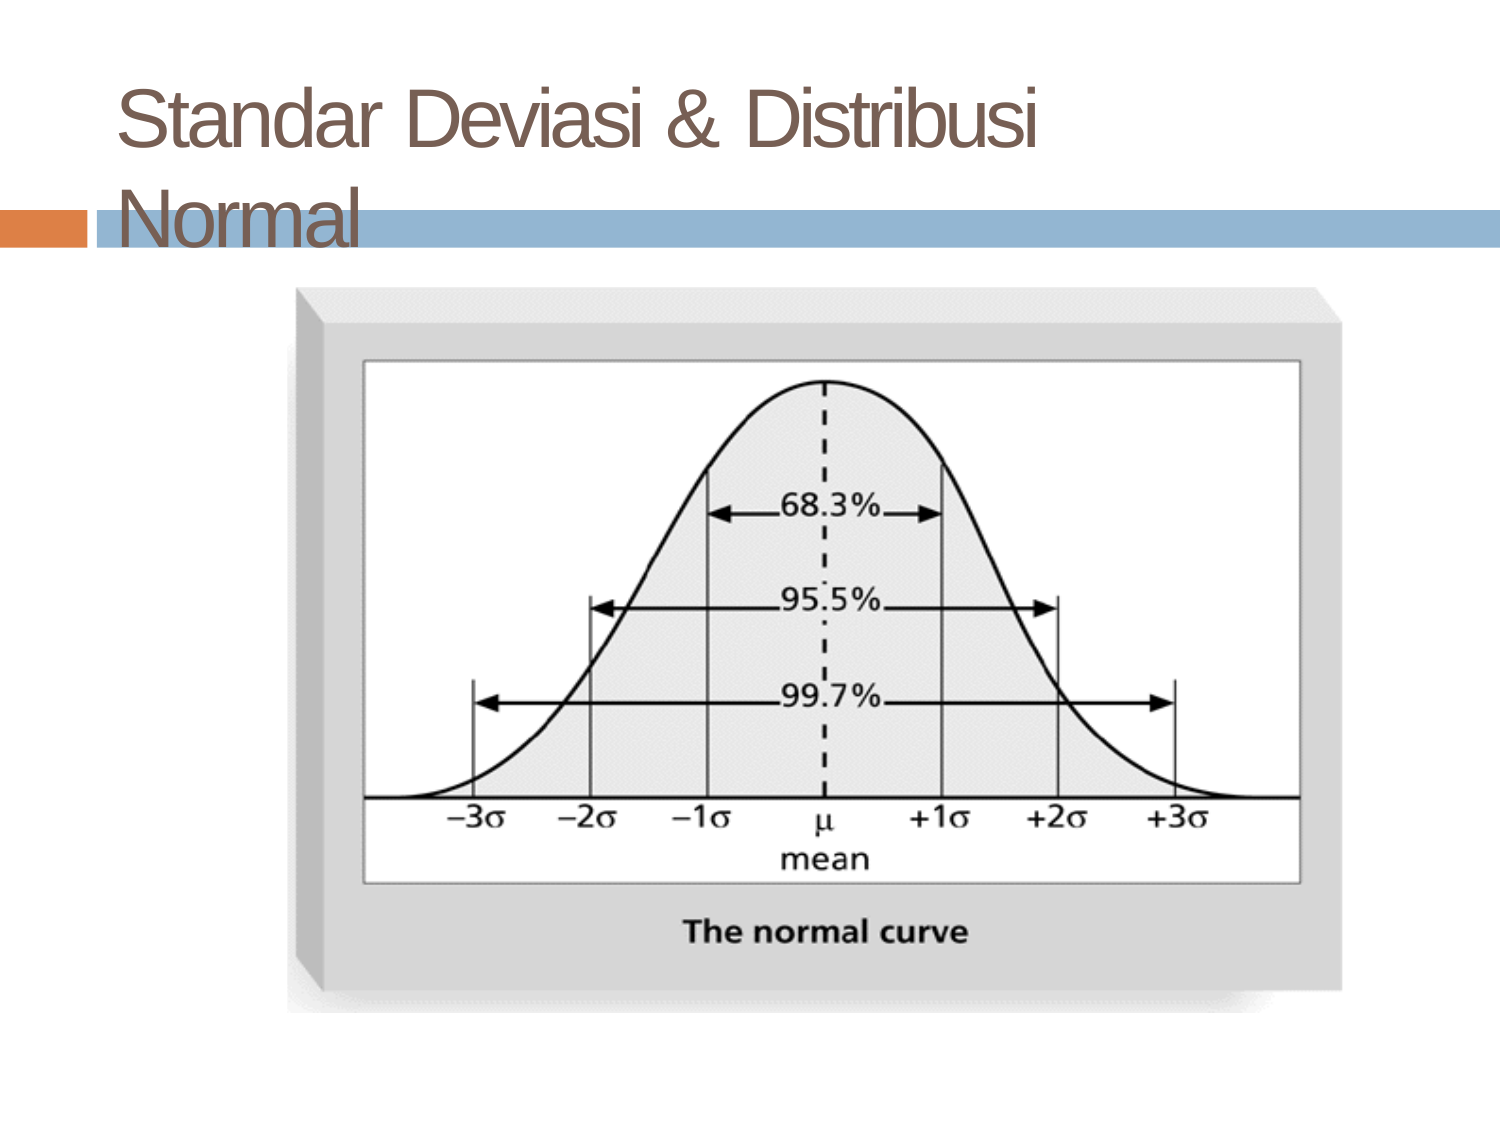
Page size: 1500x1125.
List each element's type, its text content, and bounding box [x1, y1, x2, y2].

title Standar Deviasi & Distribusi Normal [113, 61, 1311, 264]
text_box [287, 287, 1343, 1013]
